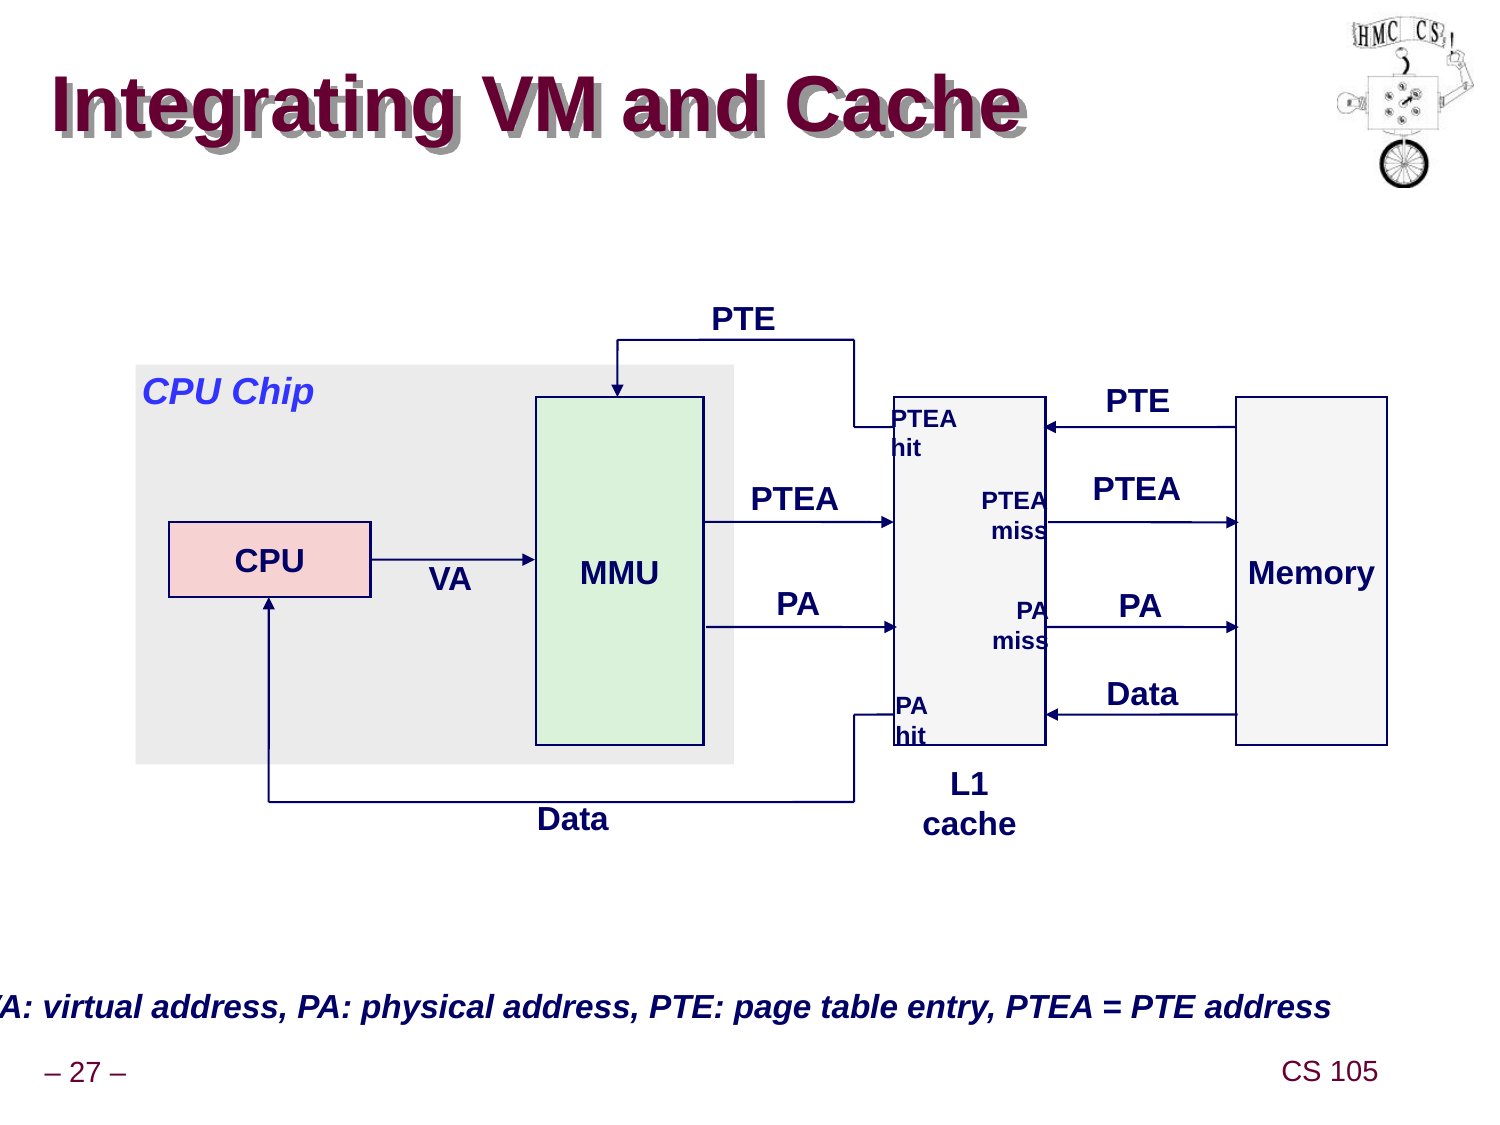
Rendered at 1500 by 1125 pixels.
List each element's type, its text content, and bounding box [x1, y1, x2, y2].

text_box [1043, 420, 1236, 434]
text_box MMU [535, 397, 704, 745]
text_box VA [418, 560, 483, 602]
text_box PA [766, 584, 831, 626]
text_box Data [1091, 664, 1194, 720]
text_box PA miss [977, 587, 1064, 662]
text_box PTEA miss [966, 477, 1063, 552]
text_box PTEA [1082, 469, 1192, 512]
text_box PTEA hit [875, 394, 979, 470]
text_box [269, 522, 734, 765]
text_box PTE [1090, 372, 1186, 427]
picture [1337, 12, 1474, 188]
text_box PA hit [880, 682, 950, 757]
text_box [262, 597, 275, 802]
text_box [1045, 708, 1091, 721]
title Integrating VM and Cache [50, 37, 1275, 175]
text_box Memory [1235, 397, 1388, 745]
text_box CPU Chip [127, 364, 330, 420]
text_box [703, 515, 894, 529]
text_box [1048, 516, 1239, 529]
text_box [1178, 620, 1239, 634]
text_box PTEA [740, 479, 850, 521]
text_box [611, 339, 624, 398]
text_box CPU [168, 522, 371, 597]
text_box [893, 397, 1046, 745]
text_box PTE [696, 289, 791, 339]
text_box [135, 364, 617, 765]
text_box Data [522, 789, 624, 845]
text_box PTE [696, 340, 791, 345]
text_box [706, 620, 897, 634]
text_box PA [1103, 577, 1178, 632]
text_box VA: virtual address, PA: physical address, PTE: page table entry, PTEA = PTE address [0, 987, 1345, 1030]
text_box [618, 364, 734, 521]
text_box L1 cache [907, 754, 1032, 850]
text_box [370, 553, 535, 566]
